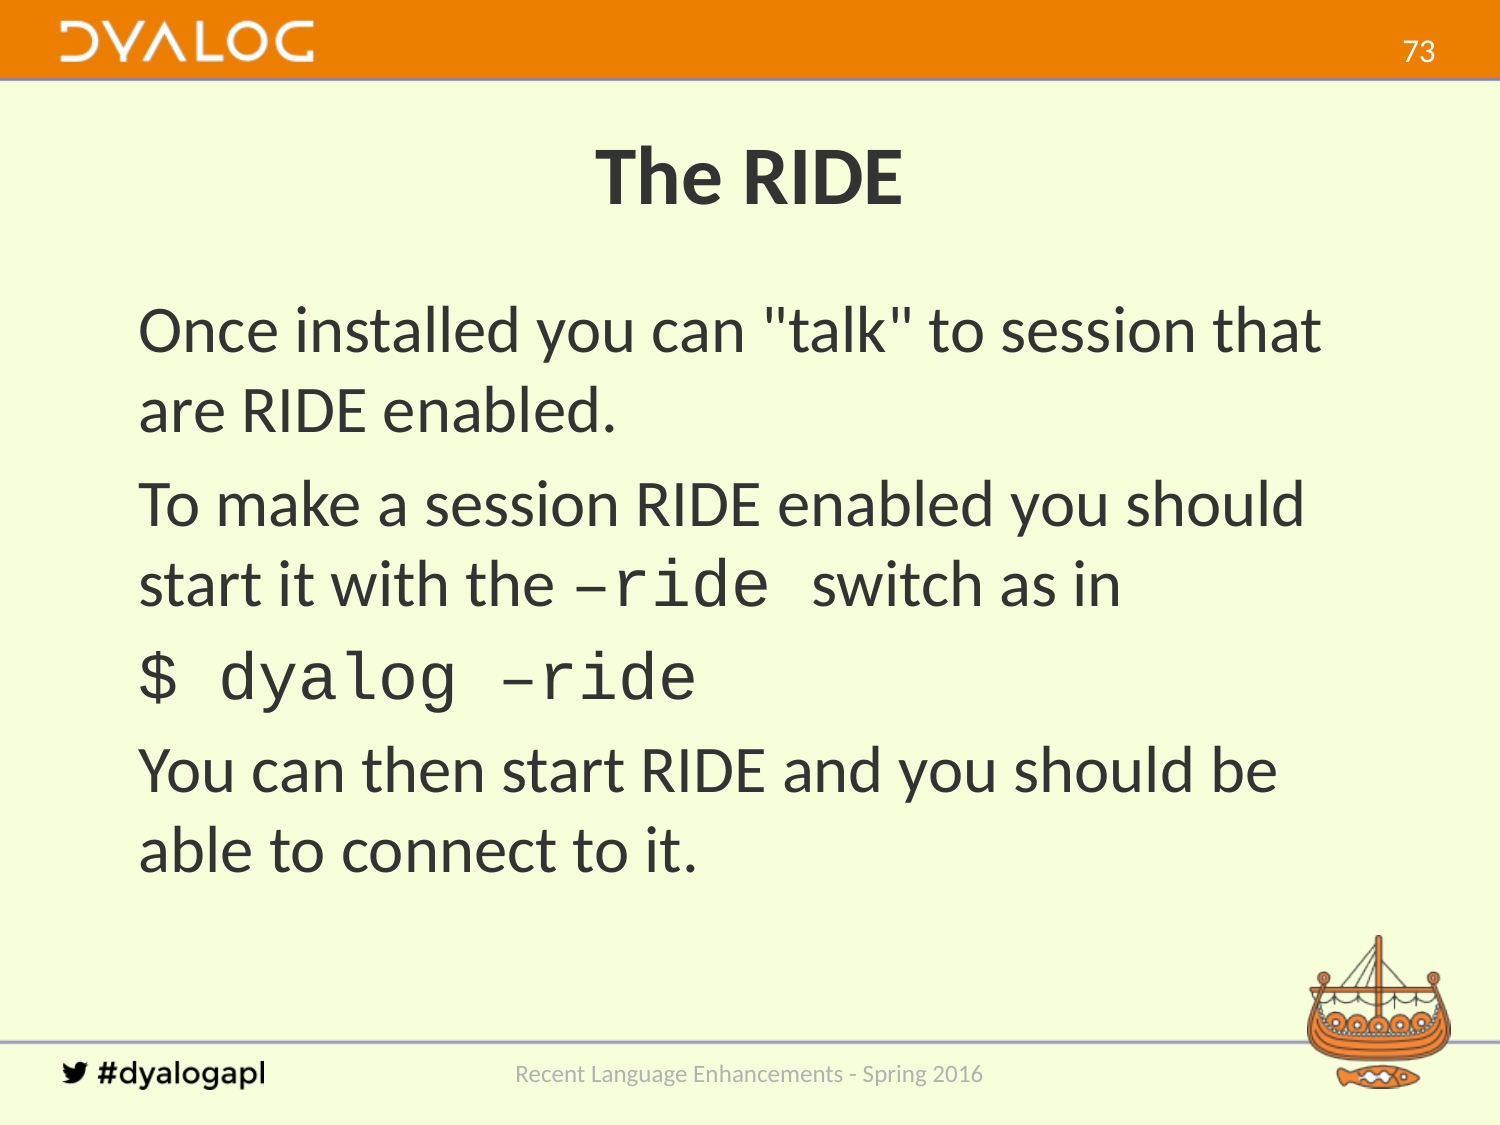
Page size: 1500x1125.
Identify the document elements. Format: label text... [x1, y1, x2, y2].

title The RIDE [123, 113, 1376, 254]
picture [0, 0, 1500, 1125]
list Once installed you can "talk" to session that are RIDE enabled. To make a session RIDE enabled you should start it with the –ride switch as in $ dyalog –ride You can then start RIDE and you should be able to connect to it. [123, 278, 1376, 988]
footer Recent Language Enhancements - Spring 2016 [395, 1042, 1105, 1103]
slide_number 72 [1293, 19, 1451, 79]
